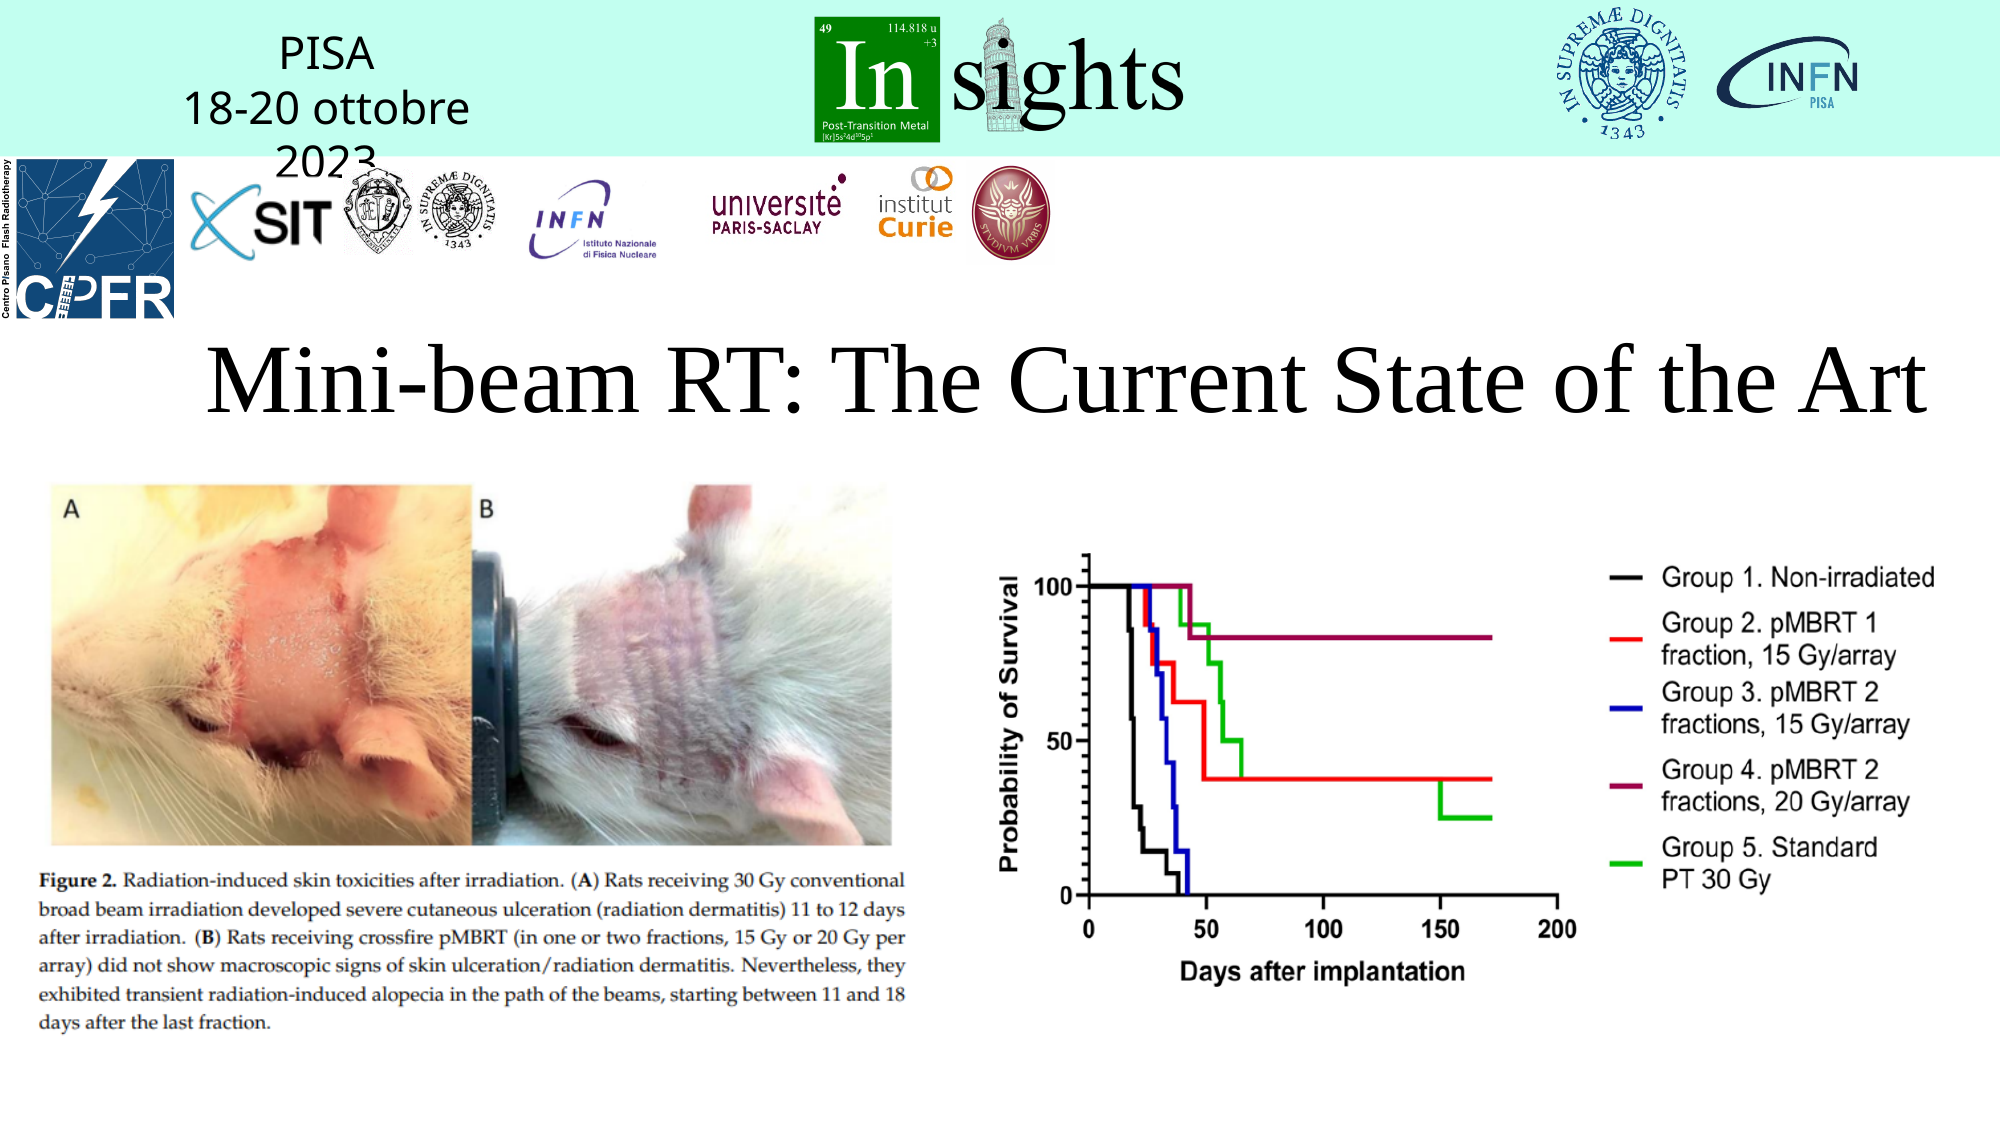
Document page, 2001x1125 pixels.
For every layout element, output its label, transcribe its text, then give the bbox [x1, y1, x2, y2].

picture [871, 159, 960, 243]
picture [13, 462, 2000, 1066]
picture [693, 159, 865, 266]
picture [810, 10, 1190, 146]
picture [966, 160, 1055, 265]
picture [521, 167, 669, 262]
title Mini-beam RT: The Current State of the Art [173, 291, 1962, 469]
picture [2, 159, 174, 319]
picture [1700, 32, 1892, 120]
picture [184, 176, 339, 271]
picture [1557, 7, 1686, 139]
picture [342, 166, 497, 255]
